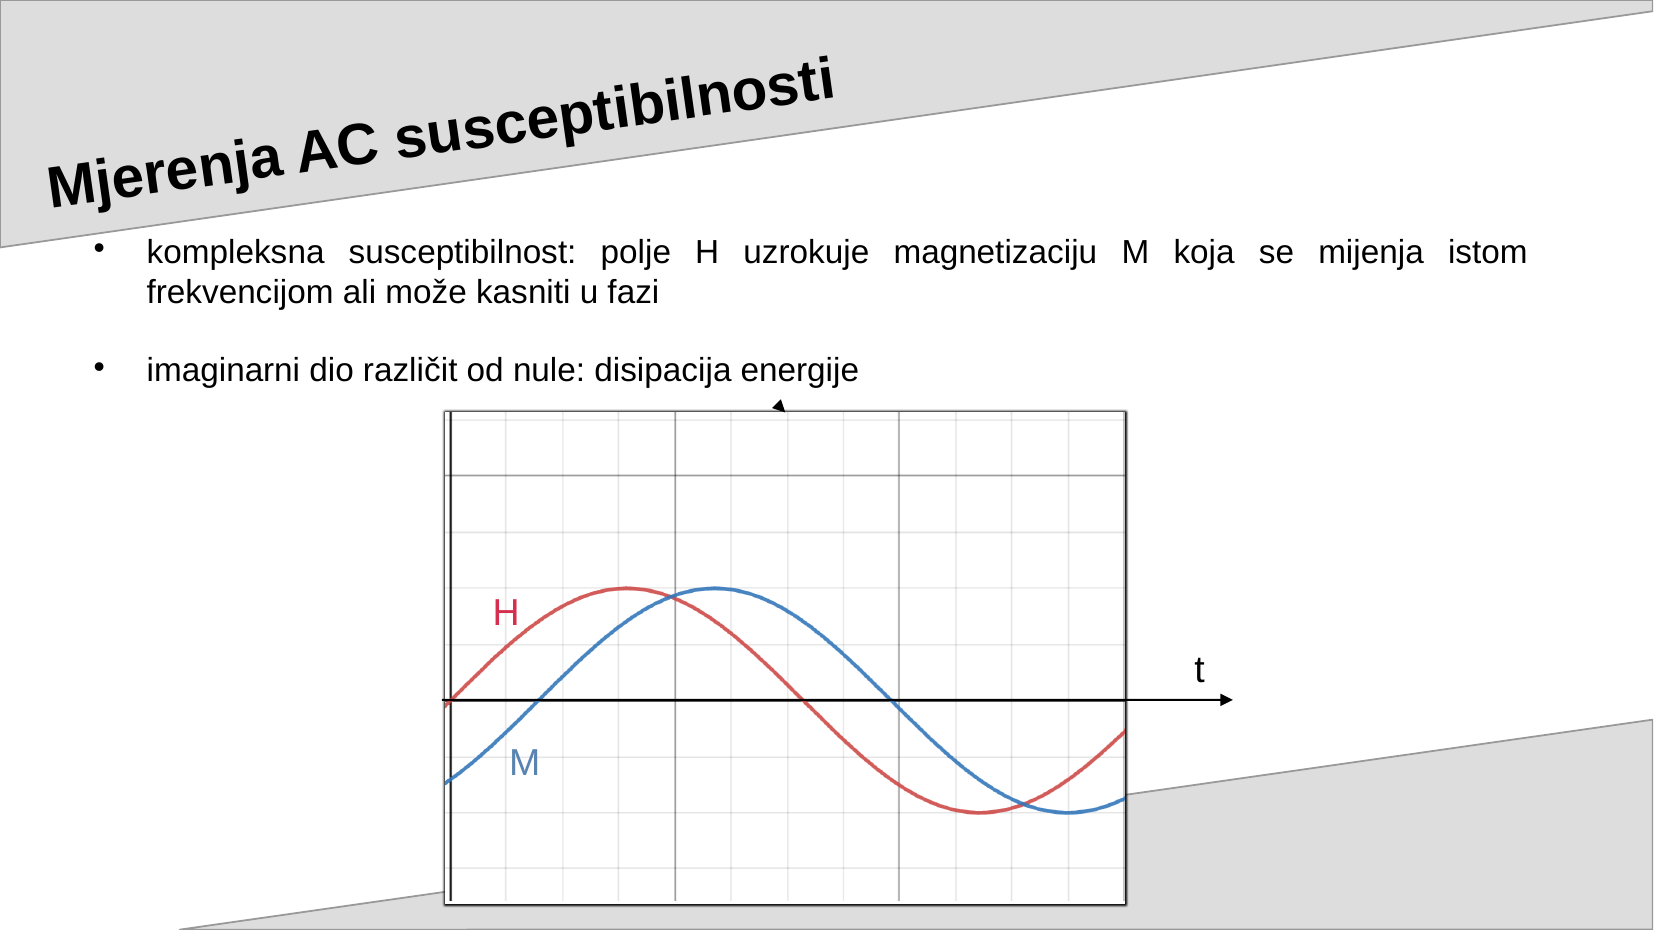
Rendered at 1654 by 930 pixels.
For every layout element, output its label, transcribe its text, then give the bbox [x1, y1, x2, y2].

text_box [772, 399, 785, 410]
picture [445, 412, 1125, 904]
text_box Mjerenja AC susceptibilnosti [35, 0, 975, 263]
text_box t [1162, 637, 1237, 695]
text_box [1130, 695, 1233, 707]
list kompleksna susceptibilnost: polje H uzrokuje magnetizaciju M koja se mijenja istom frekvencijom ali može kasniti u fazi imaginarni dio različit od nule: disipacija energije [75, 230, 1531, 770]
